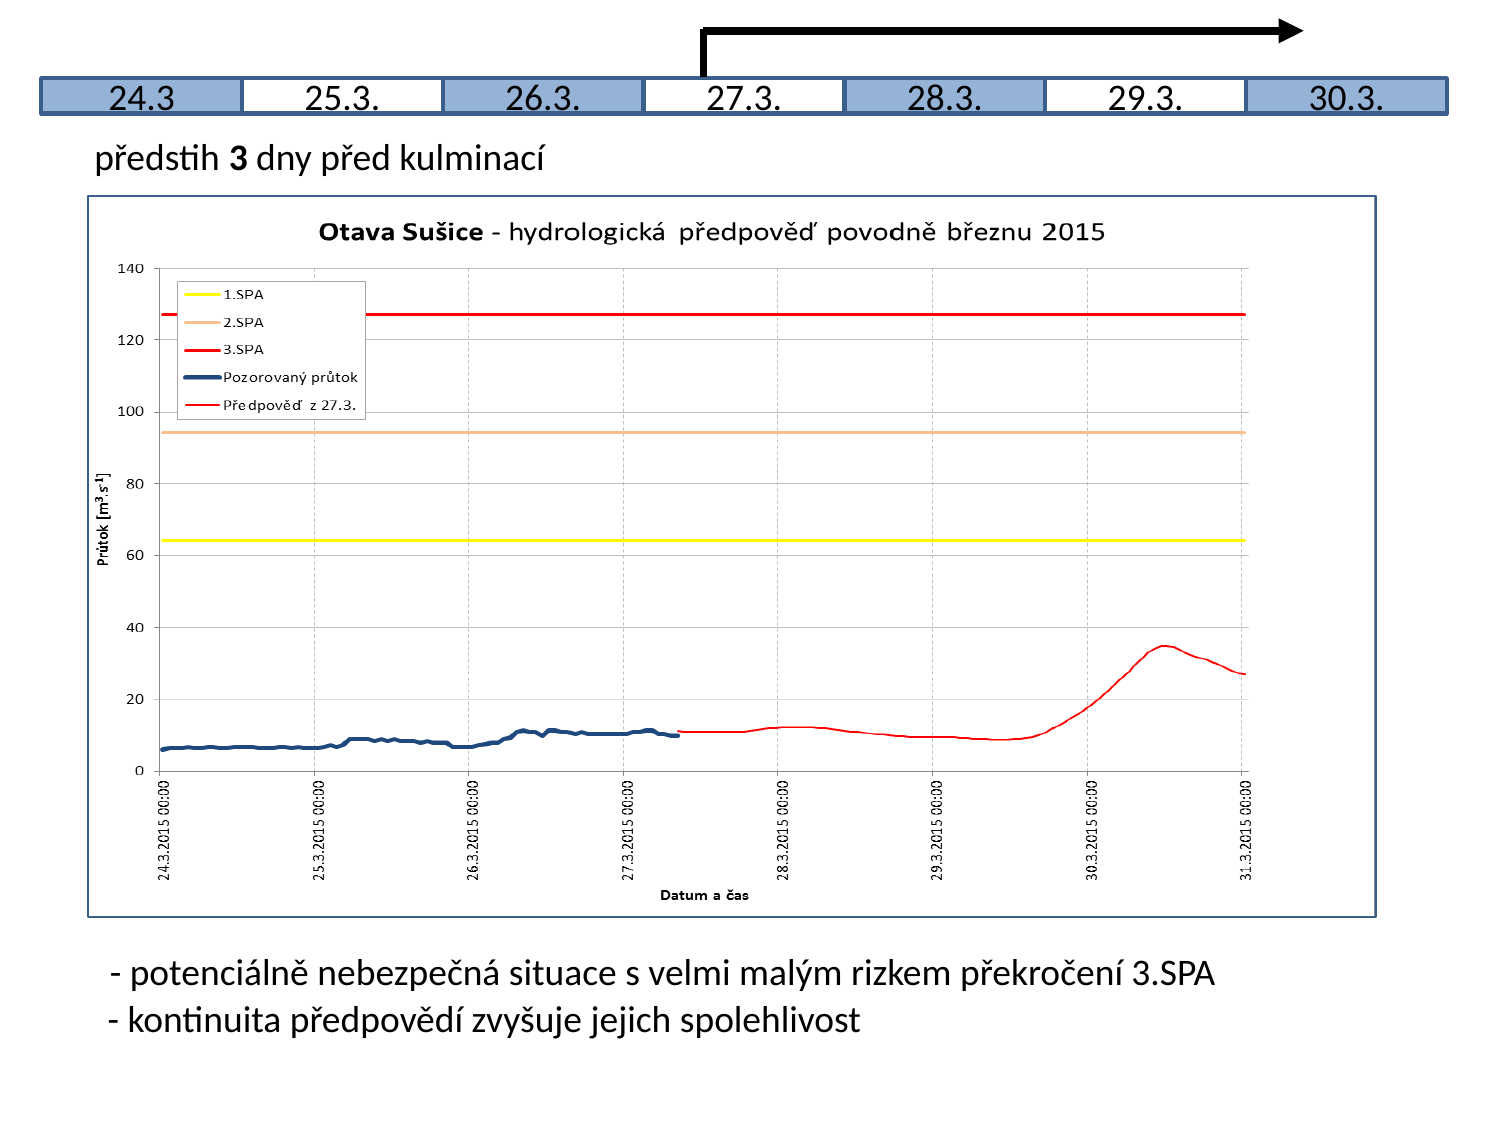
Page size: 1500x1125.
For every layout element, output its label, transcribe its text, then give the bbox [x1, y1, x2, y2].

text_box [86, 194, 1378, 919]
text_box 27.3. [642, 76, 842, 116]
text_box 25.3. [240, 76, 441, 116]
text_box - potenciálně nebezpečná situace s velmi malým rizkem překročení 3.SPA [95, 940, 1232, 1001]
text_box - kontinuita předpovědí zvyšuje jejich spolehlivost [92, 987, 877, 1048]
text_box 30.3. [1244, 76, 1449, 116]
text_box 26.3. [441, 76, 642, 116]
text_box předstih 3 dny před kulminací [79, 125, 560, 186]
text_box 29.3. [1043, 85, 1244, 116]
text_box 28.3. [842, 85, 1043, 116]
text_box 24.3 [39, 76, 240, 116]
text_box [702, 29, 1304, 77]
